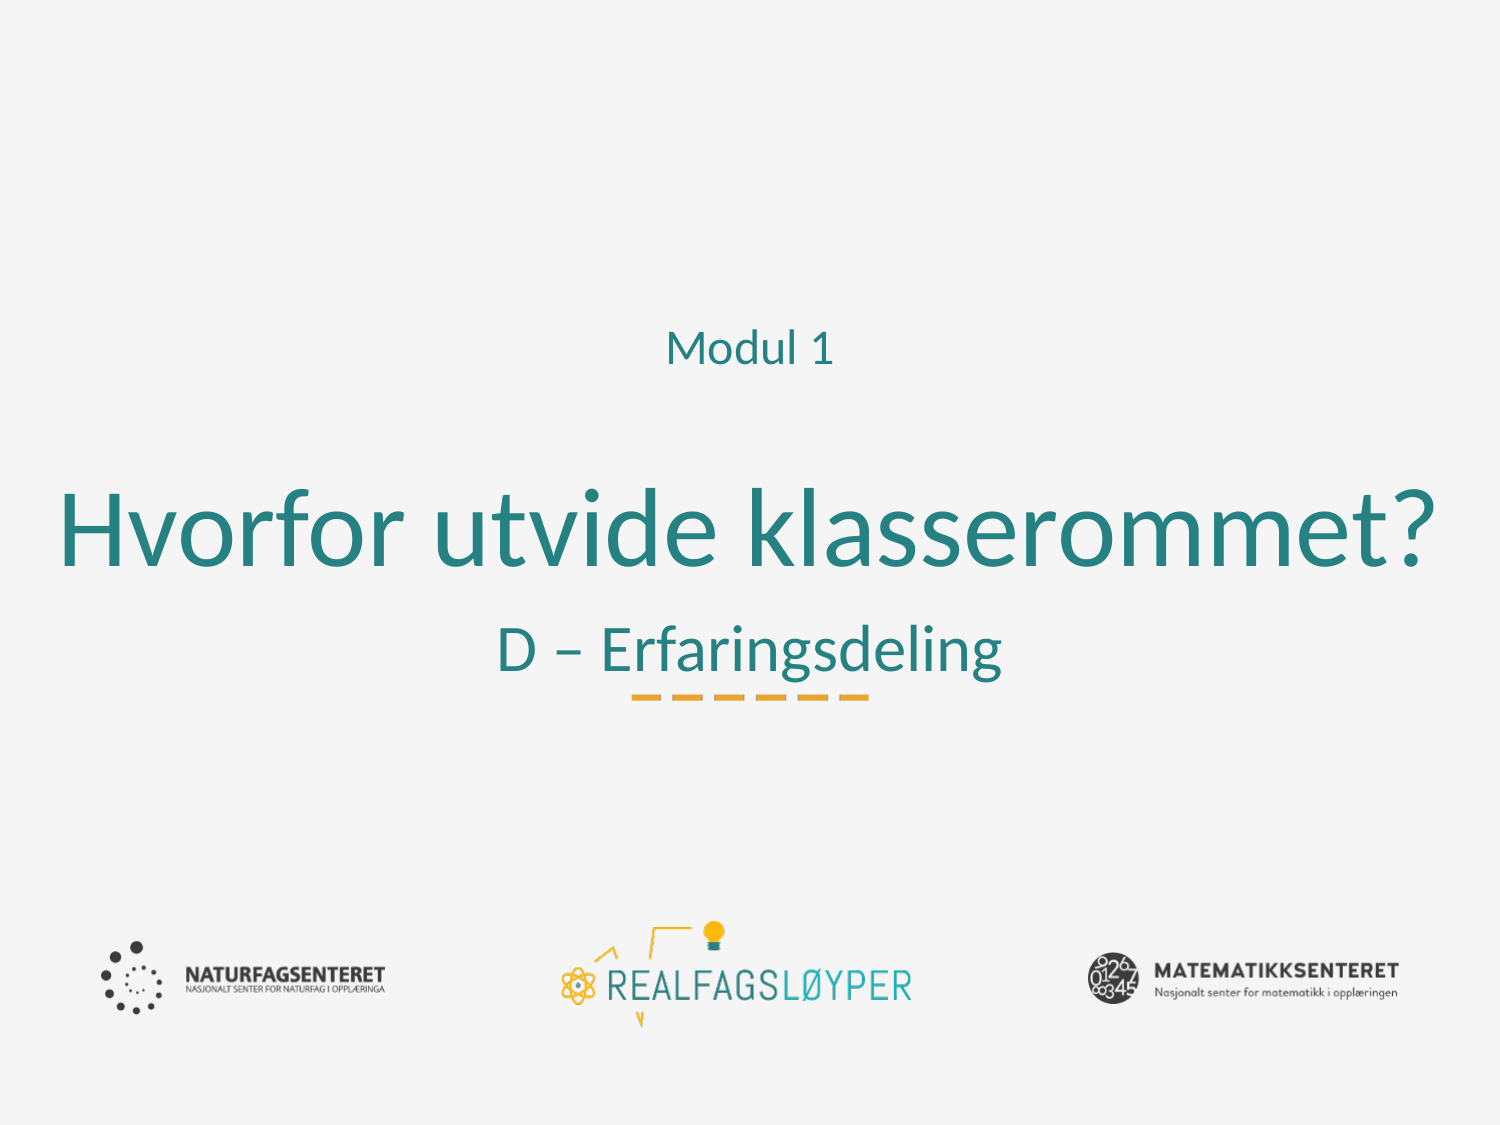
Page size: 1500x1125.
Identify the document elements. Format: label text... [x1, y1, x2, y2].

picture [101, 941, 385, 1015]
title Hvorfor utvide klasserommet? D – Erfaringsdeling [29, 419, 1471, 695]
subtitle Modul 1 [316, 313, 1184, 387]
picture [1088, 952, 1399, 1004]
picture [561, 921, 912, 1028]
picture [632, 695, 868, 700]
